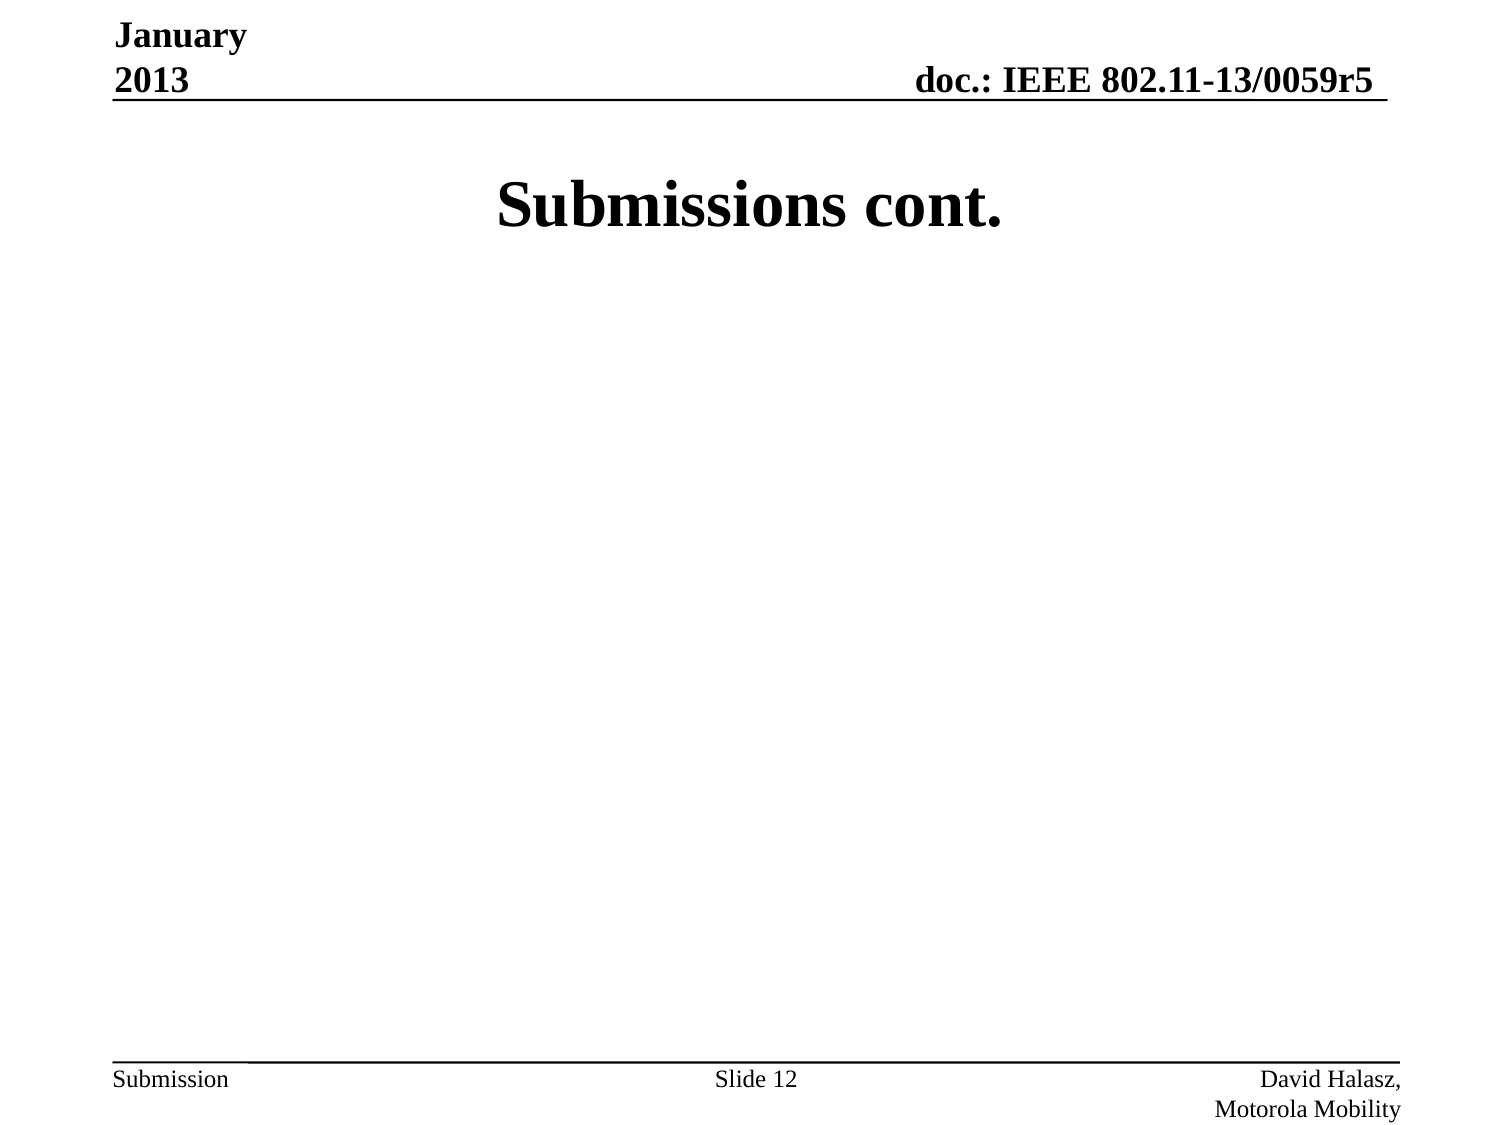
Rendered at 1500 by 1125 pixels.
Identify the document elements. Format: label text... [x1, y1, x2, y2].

slide_number Slide 12 [712, 1061, 800, 1093]
title Submissions cont. [112, 112, 1388, 288]
footer David Halasz, Motorola Mobility [1185, 1061, 1402, 1093]
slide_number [114, 54, 333, 101]
